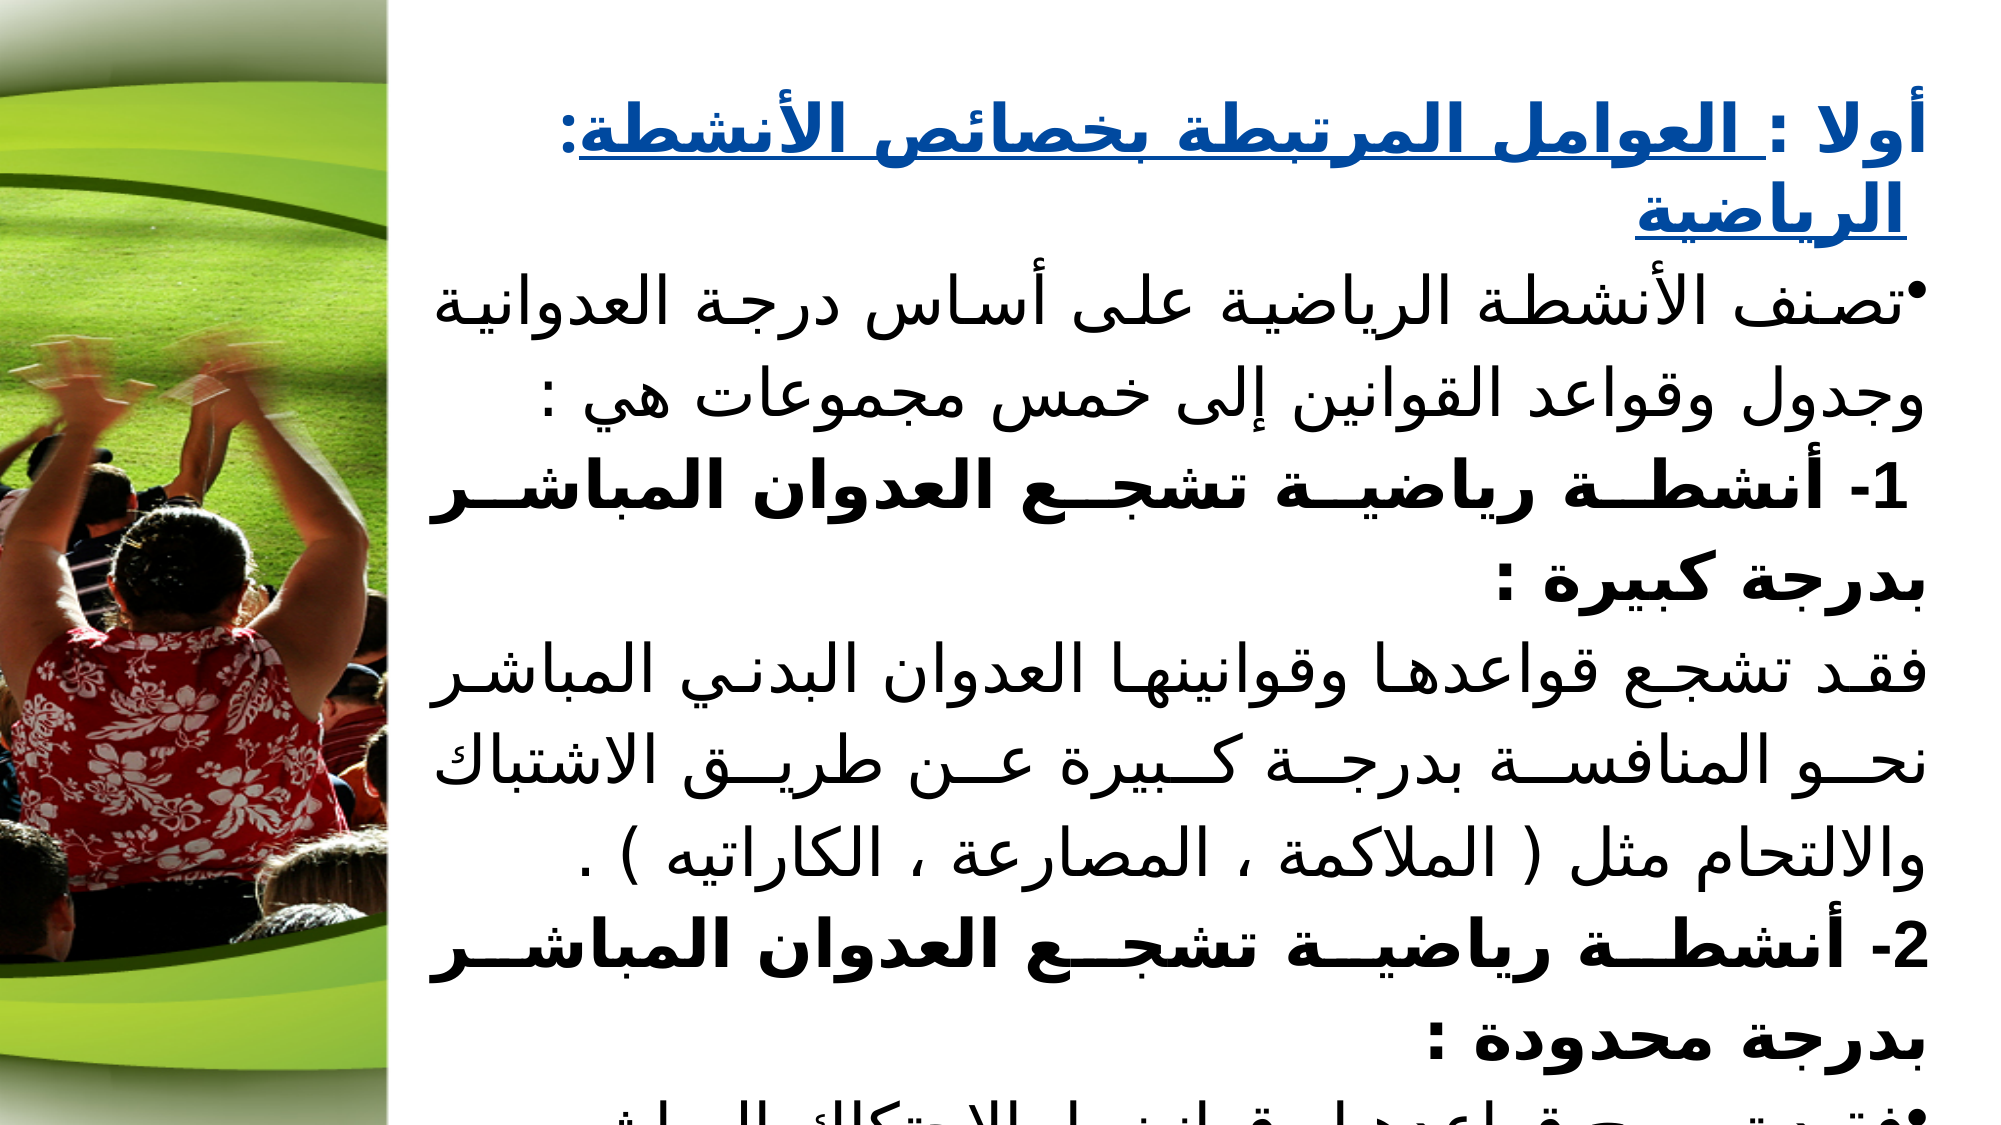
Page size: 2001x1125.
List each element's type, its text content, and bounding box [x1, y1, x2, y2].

list :أولا : العوامل المرتبطة بخصائص الأنشطة الرياضية تصنف الأنشطة الرياضية على أساس درجة العدوانية وجدول وقواعد القوانين إلى خمس مجموعات هي : 1- أنشطة رياضية تشجع العدوان المباشر بدرجة كبيرة : فقد تشجع قواعدها وقوانينها العدوان البدني المباشر نحو المنافسة بدرجة كبيرة عن طريق الاشتباك والالتحام مثل ( الملاكمة ، المصارعة ، الكاراتيه ) . 2- أنشطة رياضية تشجع العدوان المباشر بدرجة محدودة : فقد تسمح قواعدها وقوانينها بالاحتكاك المباشر مع المنافس ولكن في نطاق محدد مثل ( كرة القدم ، كرة اليد ، كرة السلة، وغيرها ) . [417, 77, 1946, 1036]
picture [0, 0, 2001, 1125]
